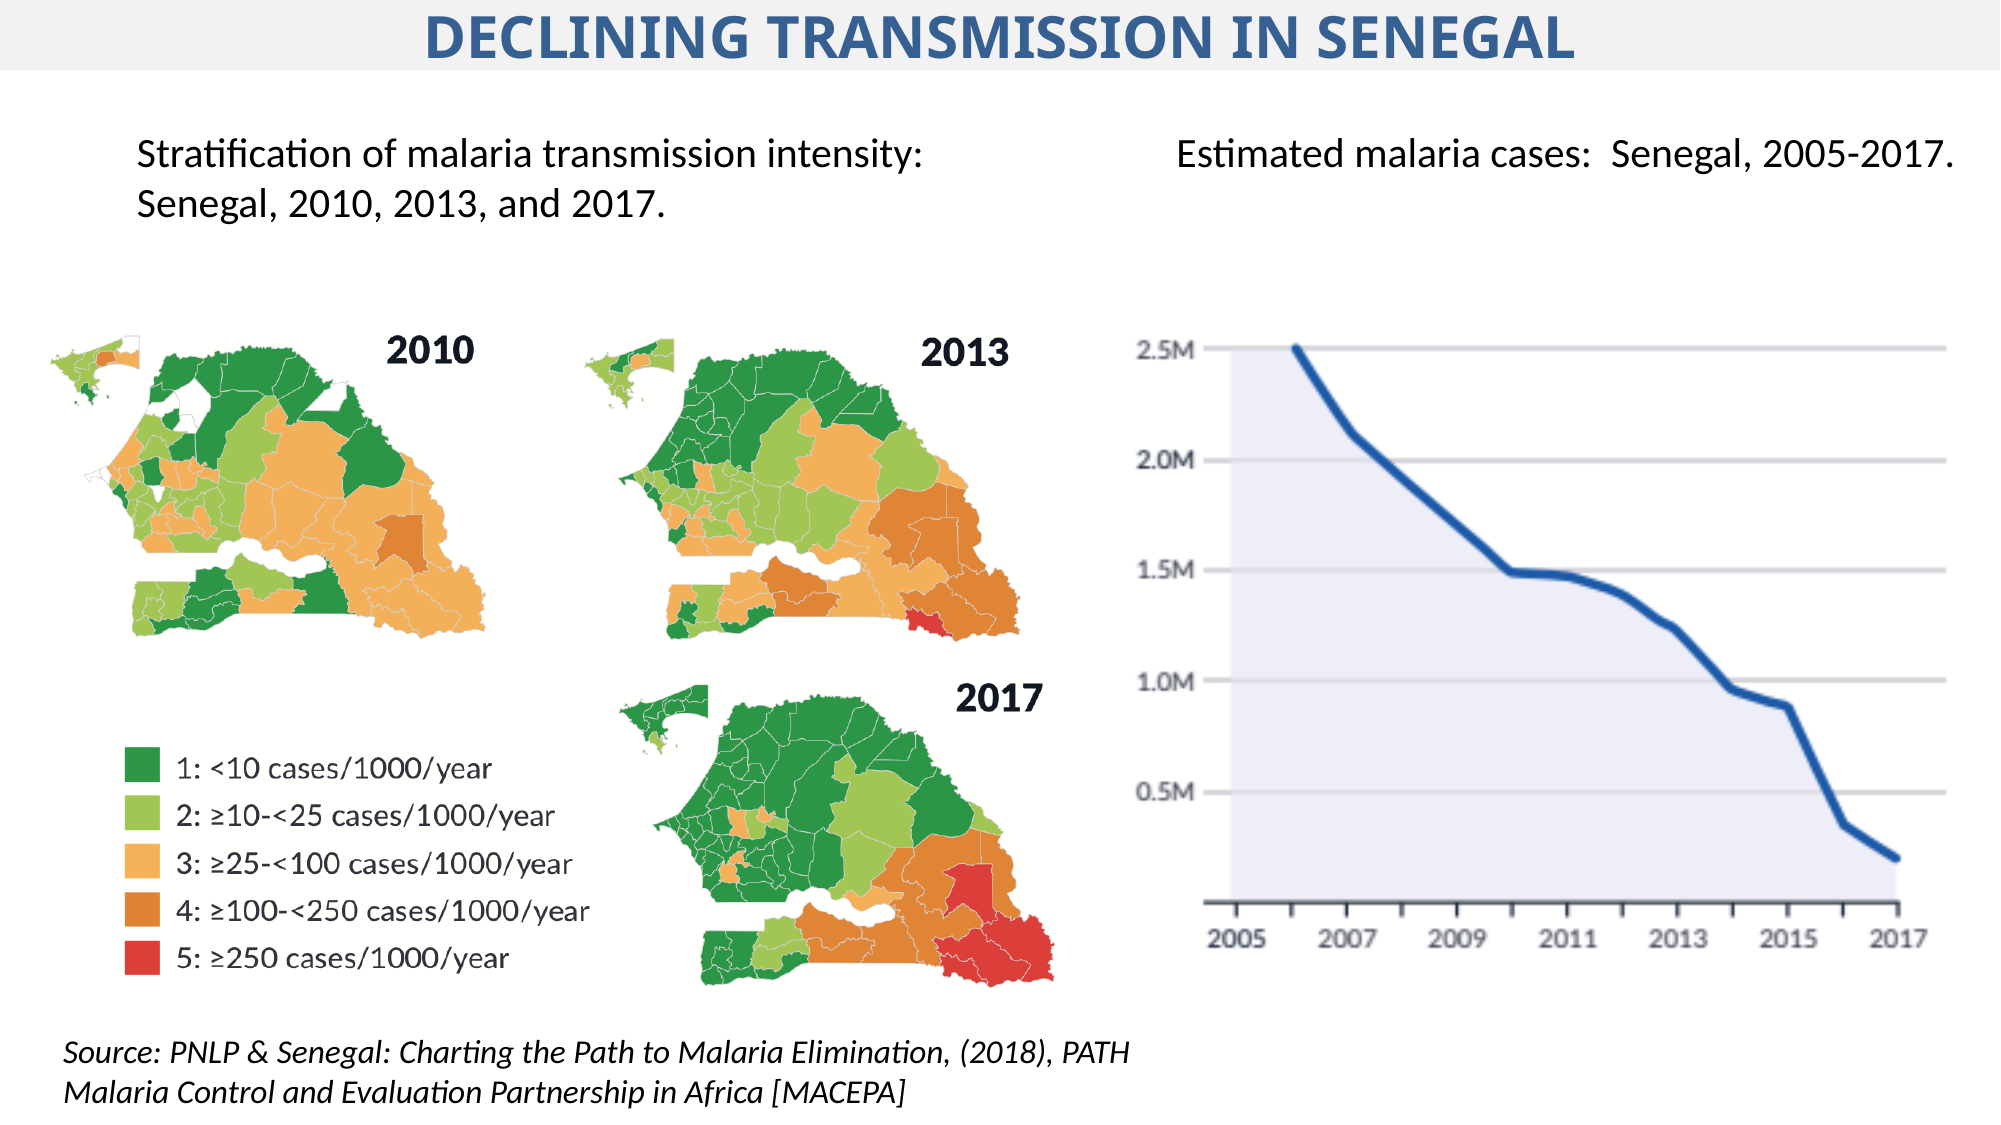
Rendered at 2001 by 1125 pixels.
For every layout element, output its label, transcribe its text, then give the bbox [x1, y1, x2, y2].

text_box Estimated malaria cases: Senegal, 2005-2017. [1161, 118, 2000, 184]
text_box Stratification of malaria transmission intensity: Senegal, 2010, 2013, and 2017. [122, 118, 949, 234]
text_box Source: PNLP & Senegal: Charting the Path to Malaria Elimination, (2018), PATH Malaria Control and Evaluation Partnership in Africa [MACEPA] [48, 1022, 1162, 1125]
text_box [48, 317, 1068, 991]
picture [1097, 317, 1985, 991]
text_box DECLINING TRANSMISSION IN SENEGAL [0, 0, 2000, 71]
